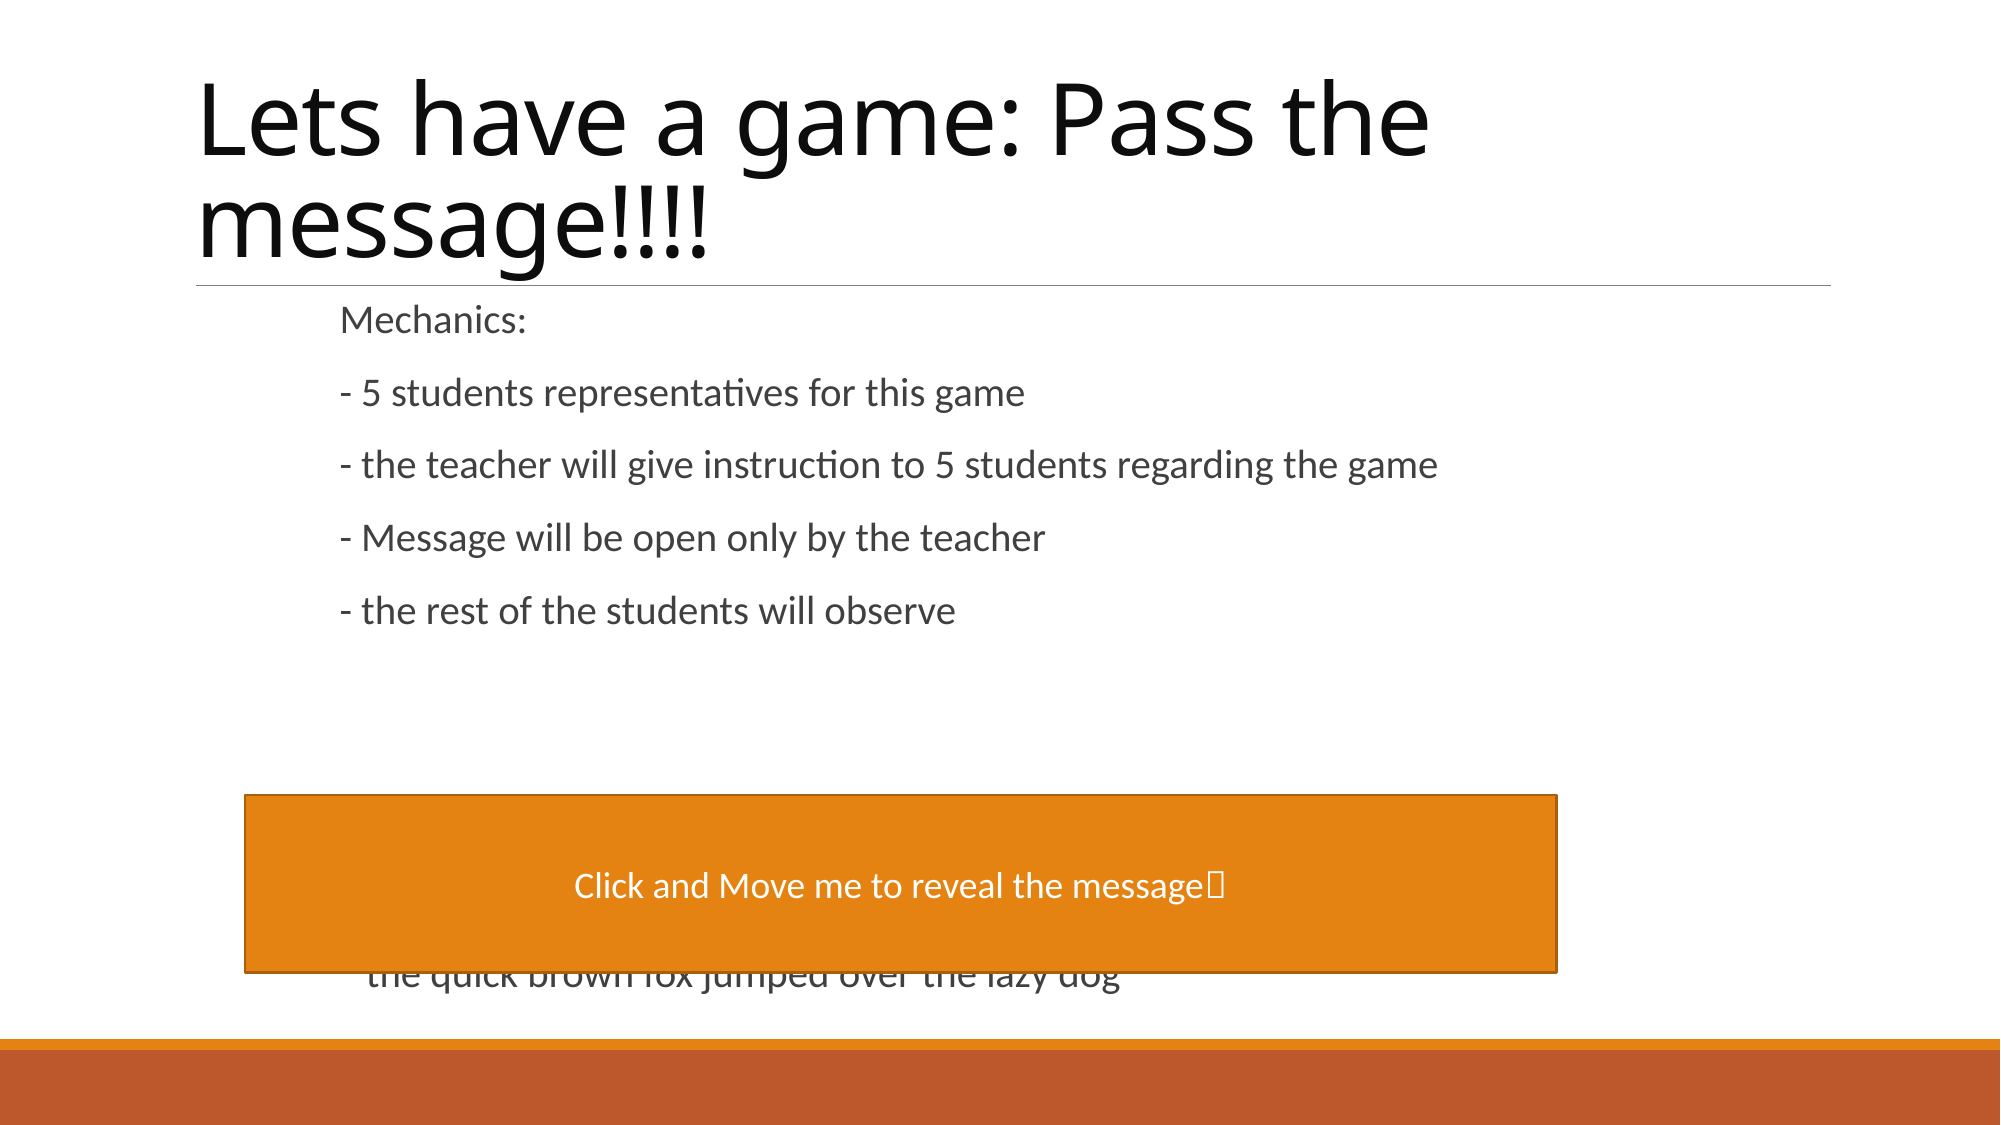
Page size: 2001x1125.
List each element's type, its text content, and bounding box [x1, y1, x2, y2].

list Mechanics: - 5 students representatives for this game - the teacher will give instruction to 5 students regarding the game - Message will be open only by the teacher - the rest of the students will observe “the quick brown fox jumped over the lazy dog” [324, 290, 1675, 1005]
title Lets have a game: Pass the message!!!! [180, 47, 1830, 285]
text_box Click and Move me to reveal the message [244, 794, 1558, 974]
